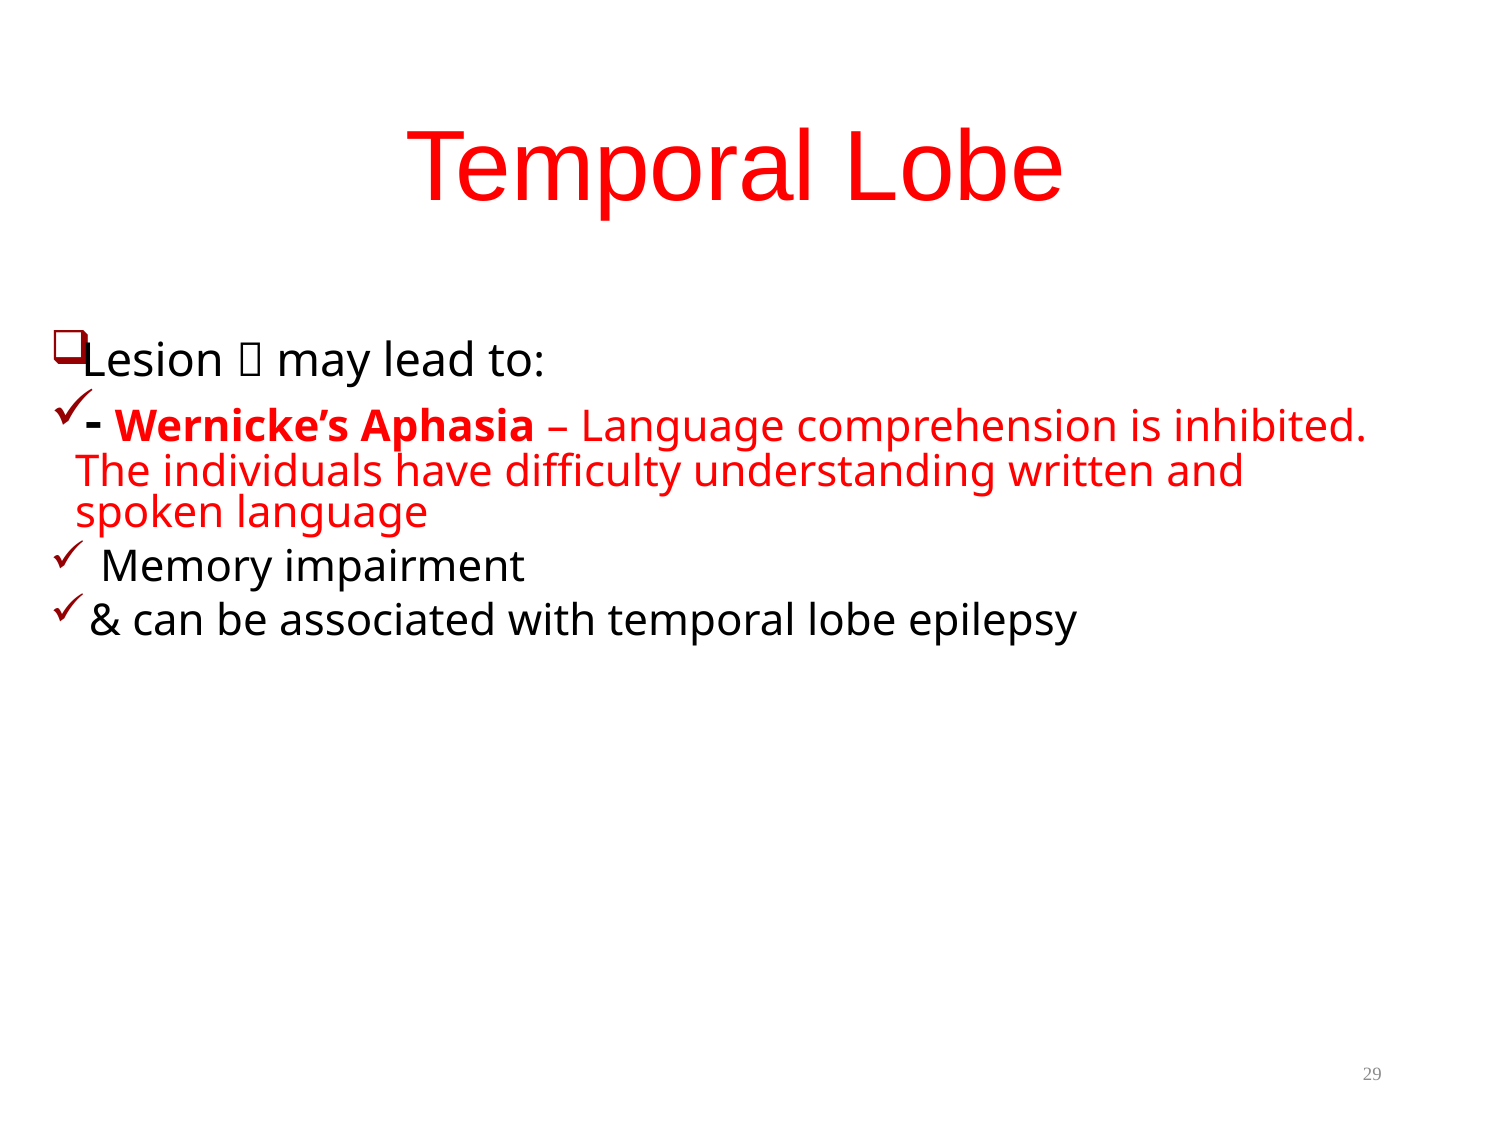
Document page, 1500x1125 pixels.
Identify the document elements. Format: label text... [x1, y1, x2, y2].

slide_number 29 [1059, 1042, 1397, 1103]
title Temporal Lobe [103, 59, 1397, 278]
list Lesion  may lead to: - Wernicke’s Aphasia – Language comprehension is inhibited. The individuals have difficulty understanding written and spoken language Memory impairment & can be associated with temporal lobe epilepsy [35, 257, 1386, 652]
